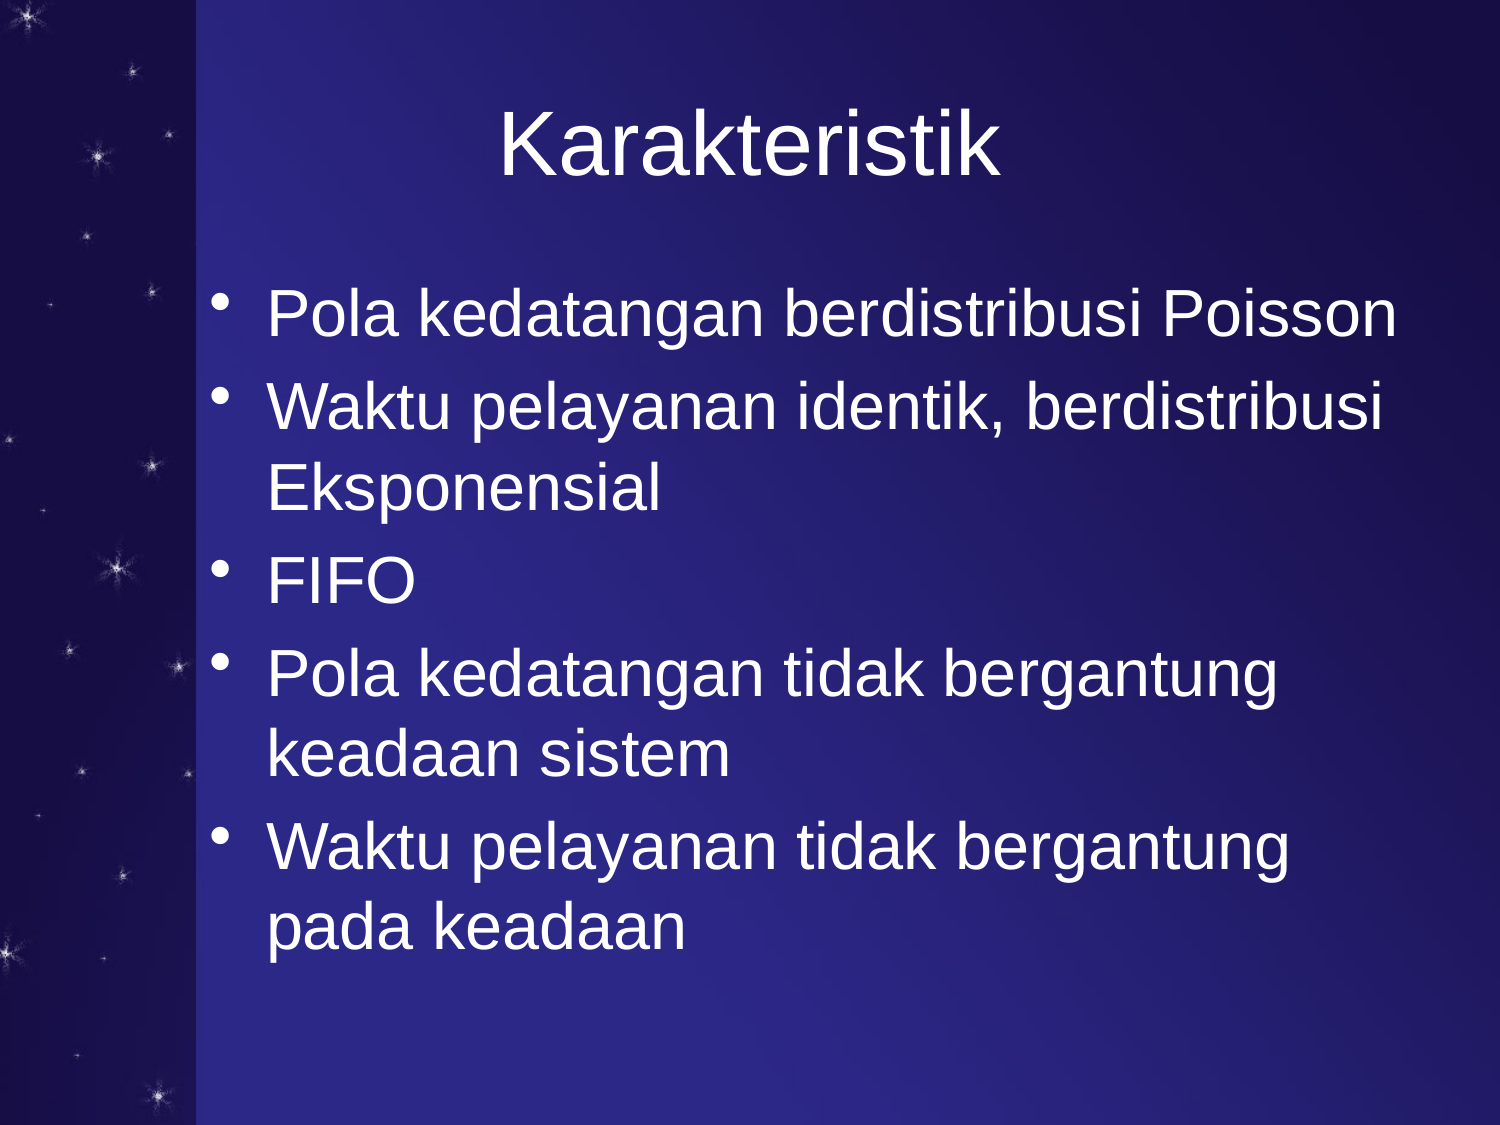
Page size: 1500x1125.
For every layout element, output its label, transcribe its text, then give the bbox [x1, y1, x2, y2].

title Karakteristik [74, 44, 1426, 233]
picture [0, 0, 1500, 1125]
list Pola kedatangan berdistribusi Poisson Waktu pelayanan identik, berdistribusi Eksponensial FIFO Pola kedatangan tidak bergantung keadaan sistem Waktu pelayanan tidak bergantung pada keadaan [194, 262, 1426, 1006]
